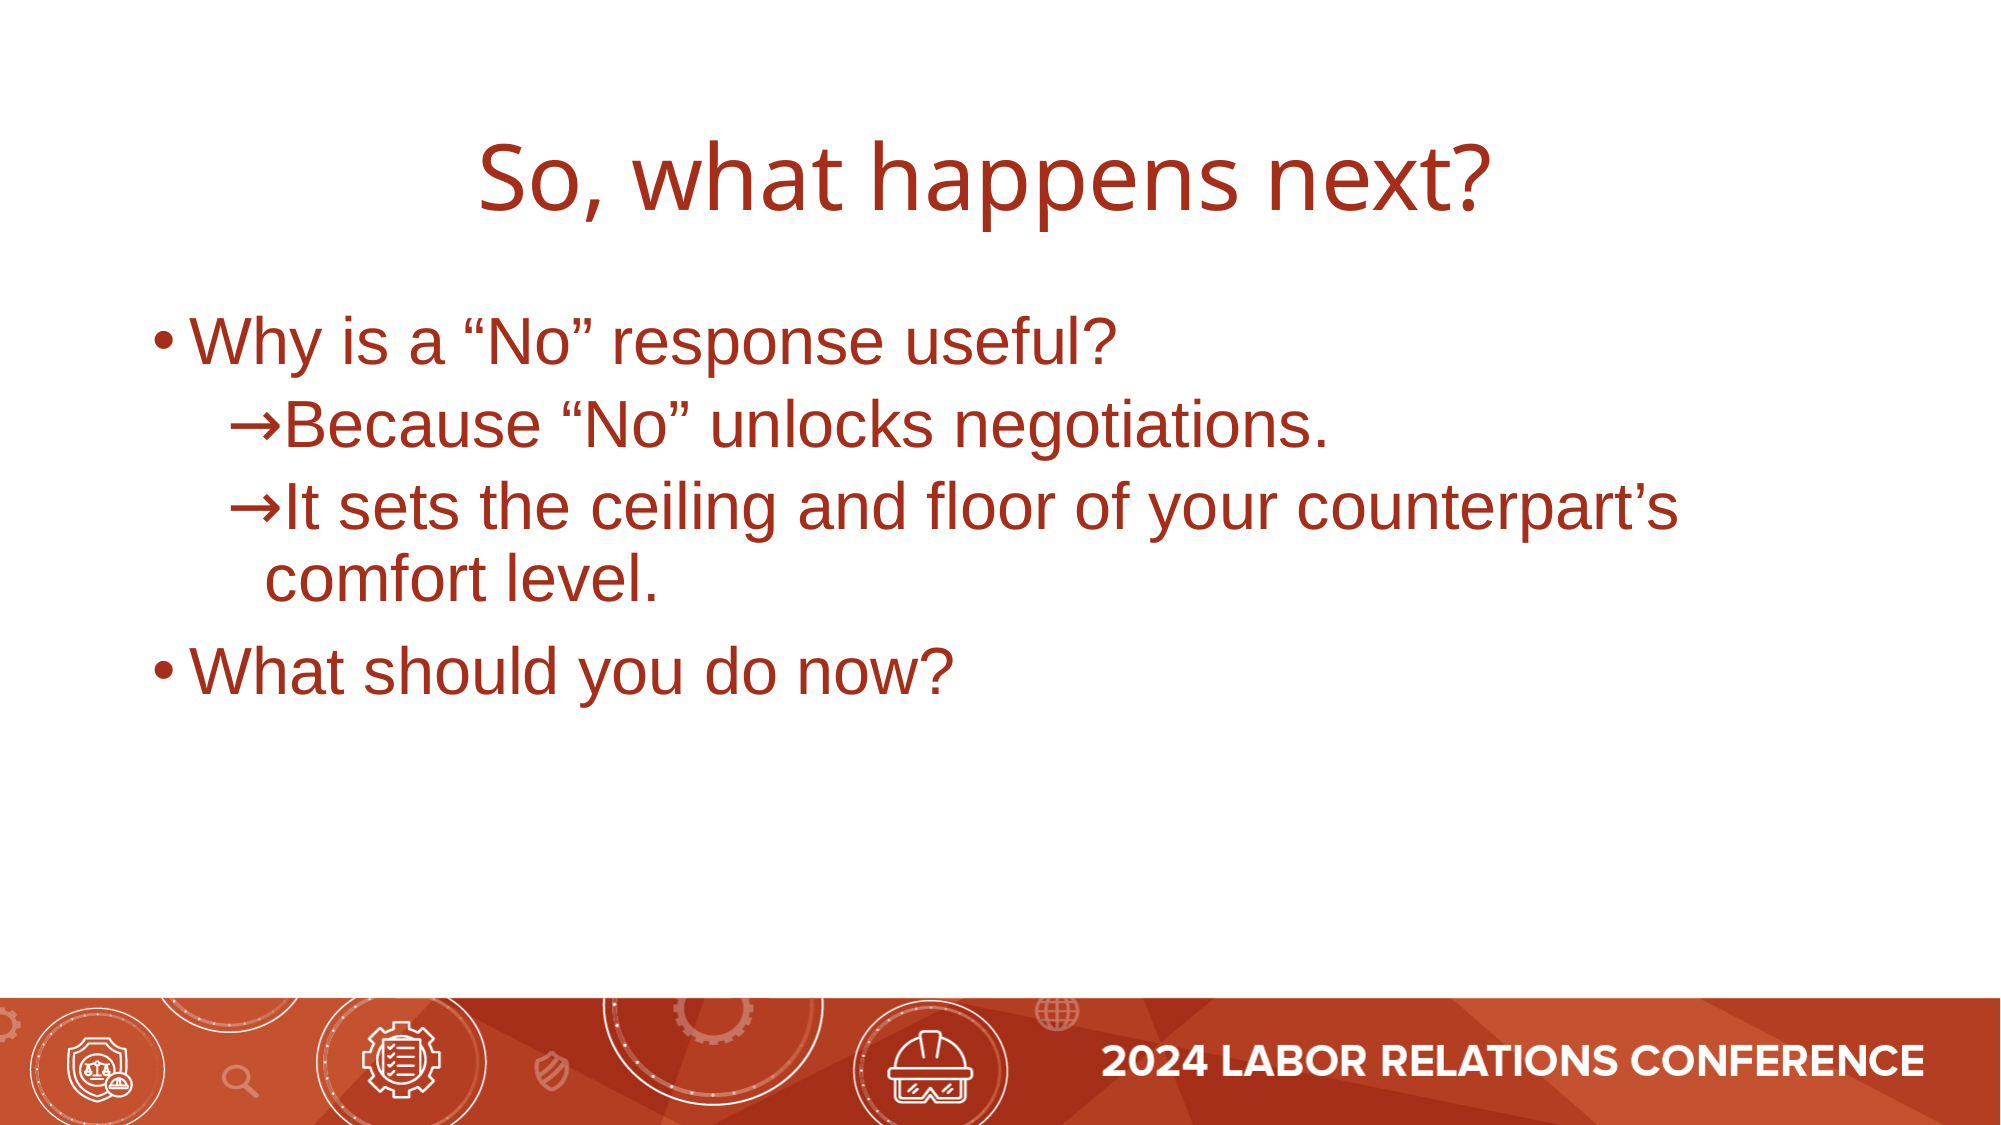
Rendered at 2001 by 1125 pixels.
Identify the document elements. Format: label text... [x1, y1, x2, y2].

text_box So, what happens next? [122, 72, 1848, 290]
picture [0, 0, 2001, 1125]
list Why is a “No” response useful? Because “No” unlocks negotiations. It sets the ceiling and floor of your counterpart’s comfort level. What should you do now? [137, 299, 1863, 971]
